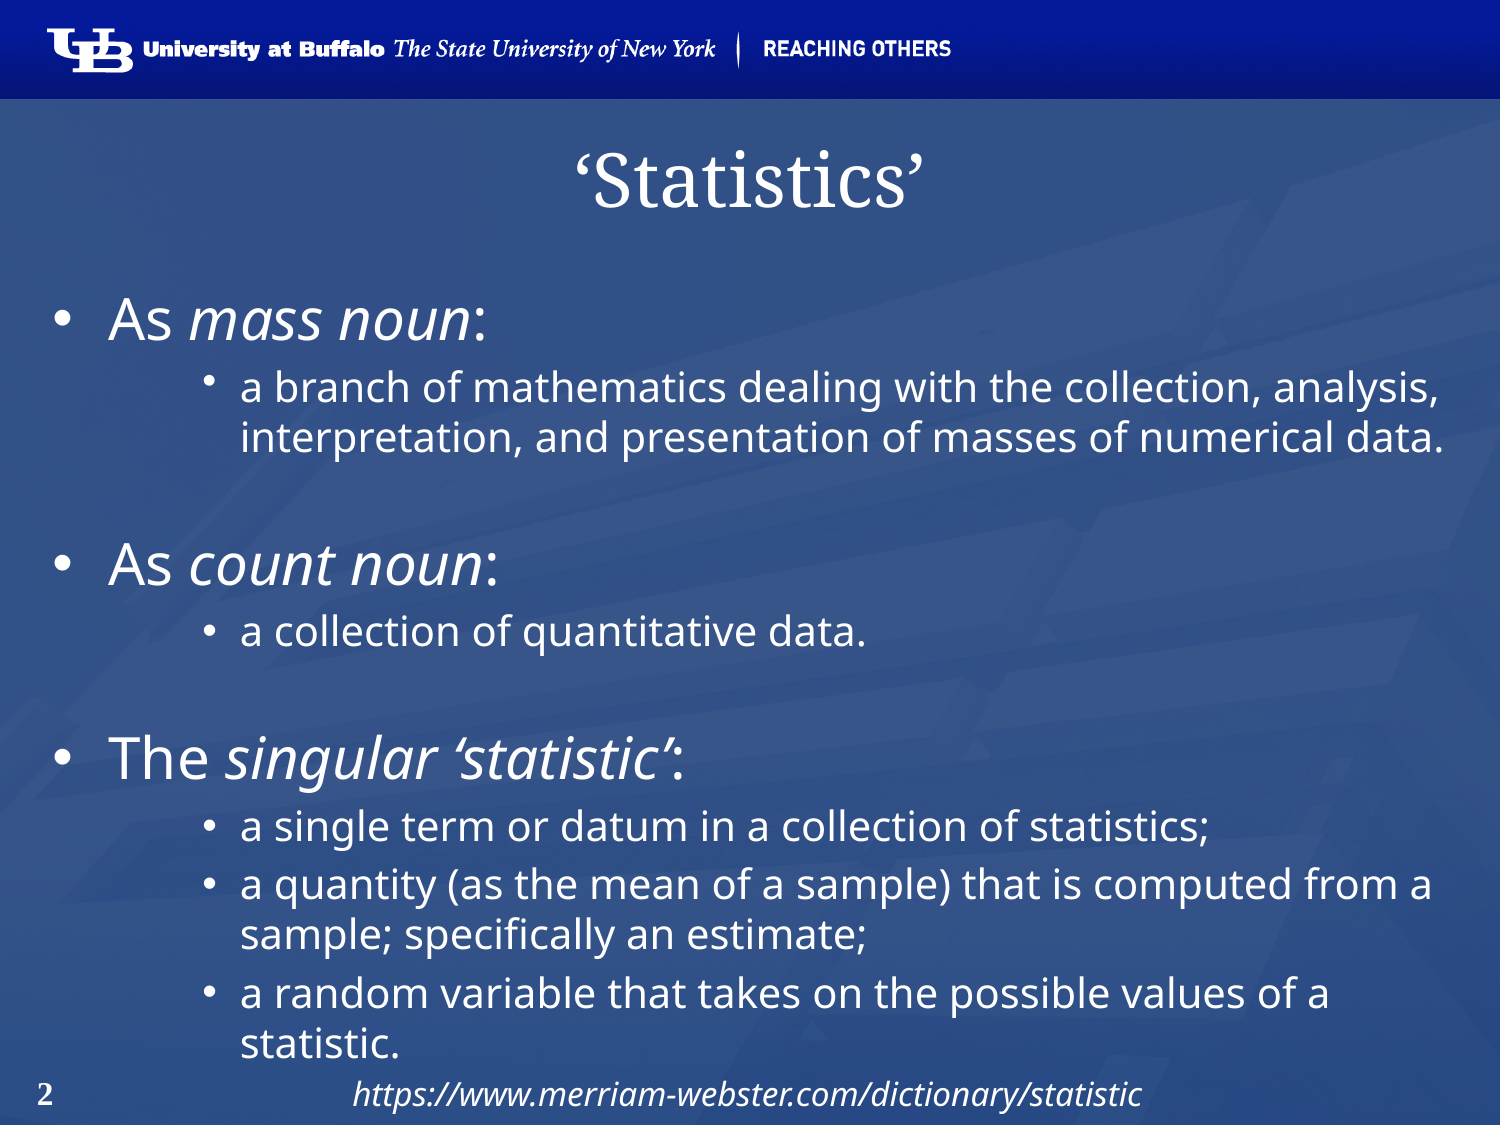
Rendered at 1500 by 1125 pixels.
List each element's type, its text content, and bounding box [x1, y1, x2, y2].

title ‘Statistics’ [37, 125, 1463, 250]
list As mass noun: a branch of mathematics dealing with the collection, analysis, interpretation, and presentation of masses of numerical data. As count noun: a collection of quantitative data. The singular ‘statistic’: a single term or datum in a collection of statistics; a quantity (as the mean of a sample) that is computed from a sample; specifically an estimate; a random variable that takes on the possible values of a statistic. https://www.merriam-webster.com/dictionary/statistic [37, 275, 1463, 1088]
picture [0, 0, 1500, 99]
